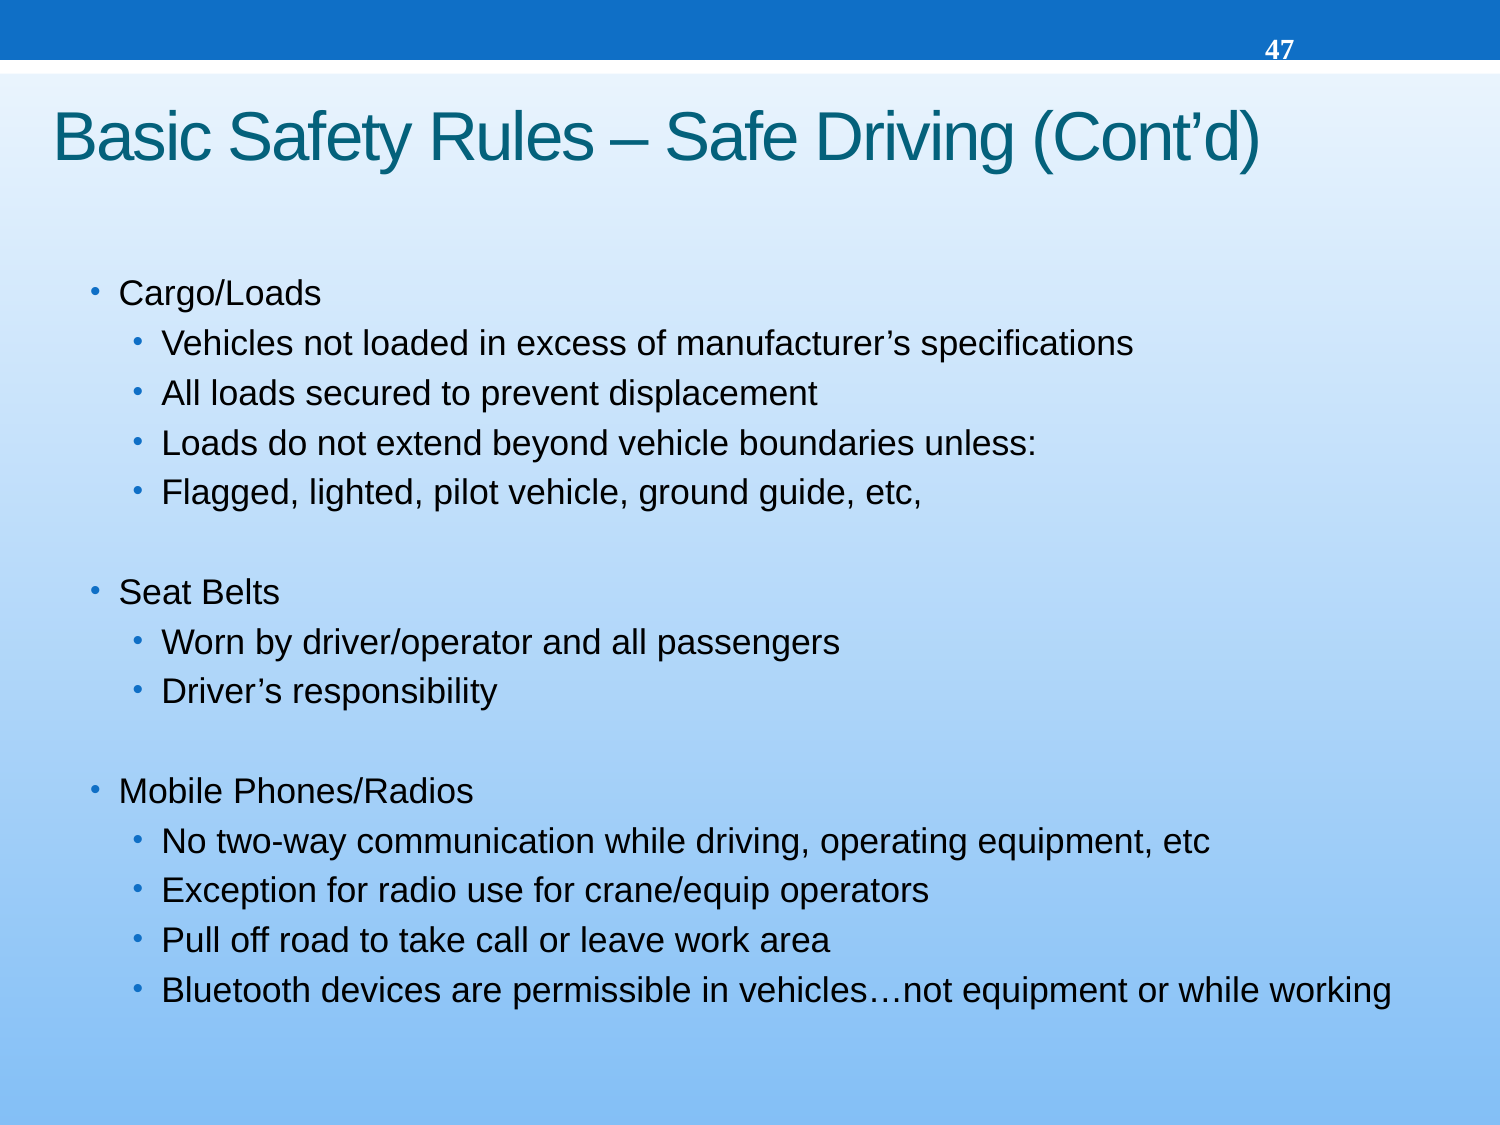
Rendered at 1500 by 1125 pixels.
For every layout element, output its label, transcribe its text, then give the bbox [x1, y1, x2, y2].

list Cargo/Loads Vehicles not loaded in excess of manufacturer’s specifications All loads secured to prevent displacement Loads do not extend beyond vehicle boundaries unless: Flagged, lighted, pilot vehicle, ground guide, etc, Seat Belts Worn by driver/operator and all passengers Driver’s responsibility Mobile Phones/Radios No two-way communication while driving, operating equipment, etc Exception for radio use for crane/equip operators Pull off road to take call or leave work area Bluetooth devices are permissible in vehicles…not equipment or while working [75, 262, 1425, 1063]
slide_number 47 [1250, 3, 1425, 57]
title Basic Safety Rules – Safe Driving (Cont’d) [37, 55, 1416, 211]
